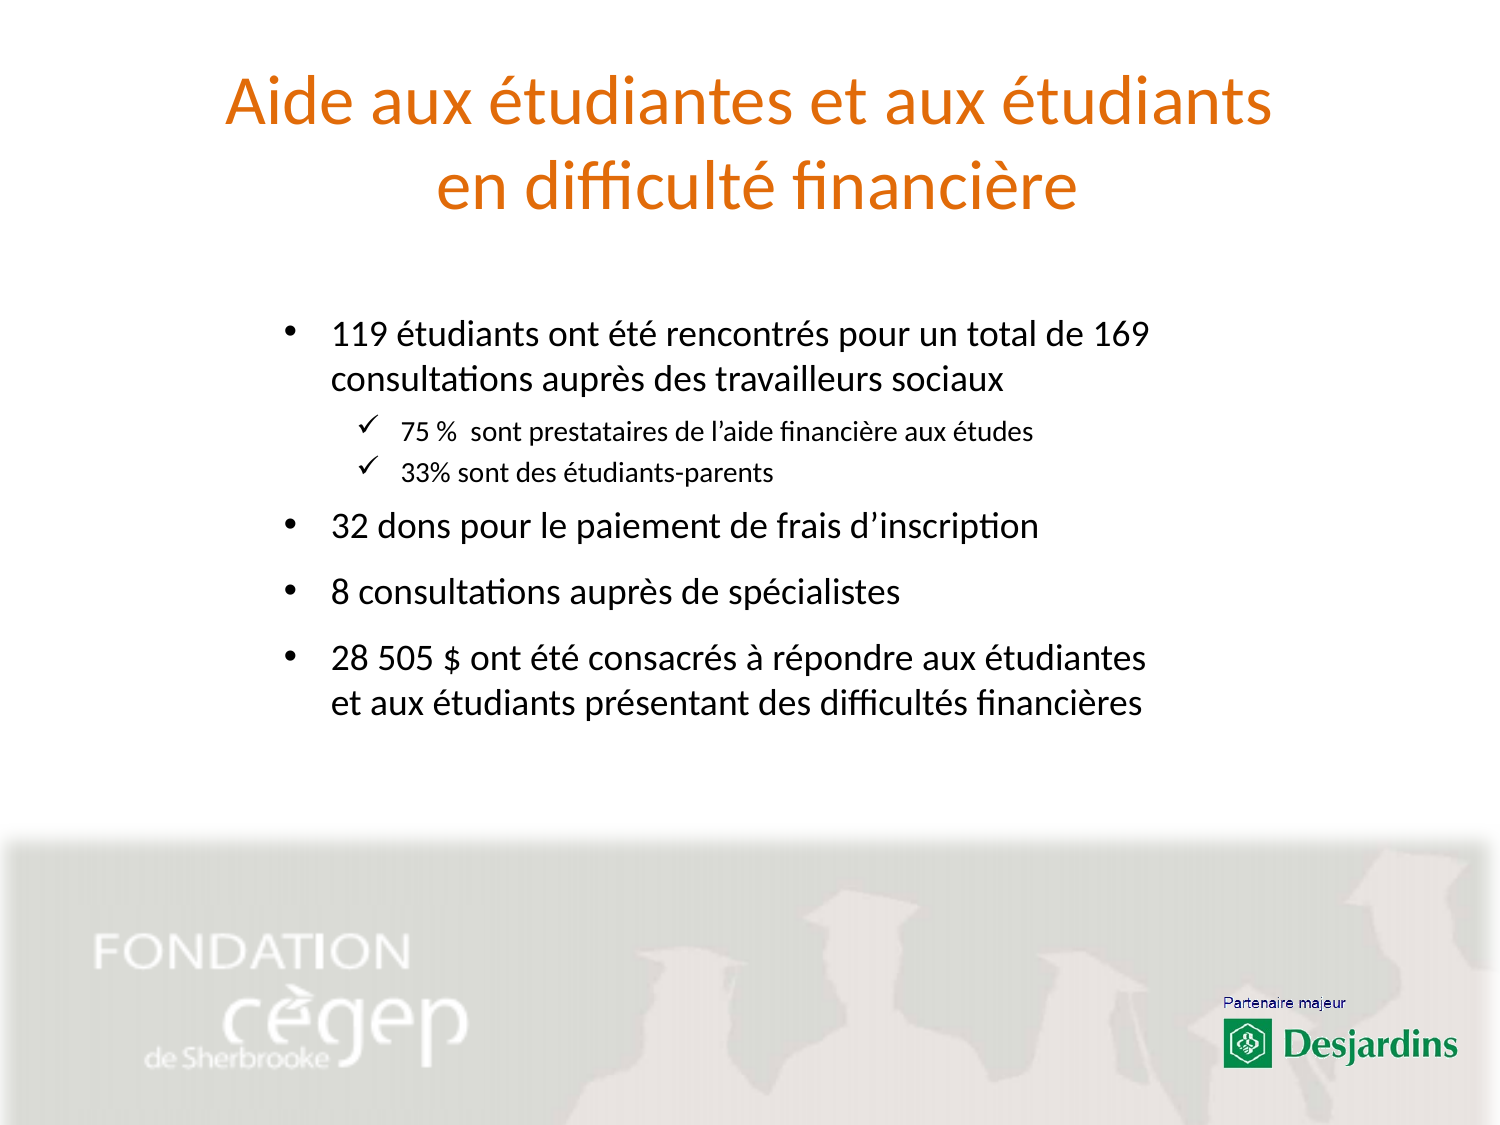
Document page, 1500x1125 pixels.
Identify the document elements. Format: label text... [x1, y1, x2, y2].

picture [16, 852, 1478, 1125]
title Aide aux étudiantes et aux étudiants en difficulté financière [75, 45, 1425, 233]
list 119 étudiants ont été rencontrés pour un total de 169 consultations auprès des travailleurs sociaux 75 % sont prestataires de l’aide financière aux études 33% sont des étudiants-parents 32 dons pour le paiement de frais d’inscription 8 consultations auprès de spécialistes 28 505 $ ont été consacrés à répondre aux étudiantes et aux étudiants présentant des difficultés financières [193, 243, 1307, 811]
